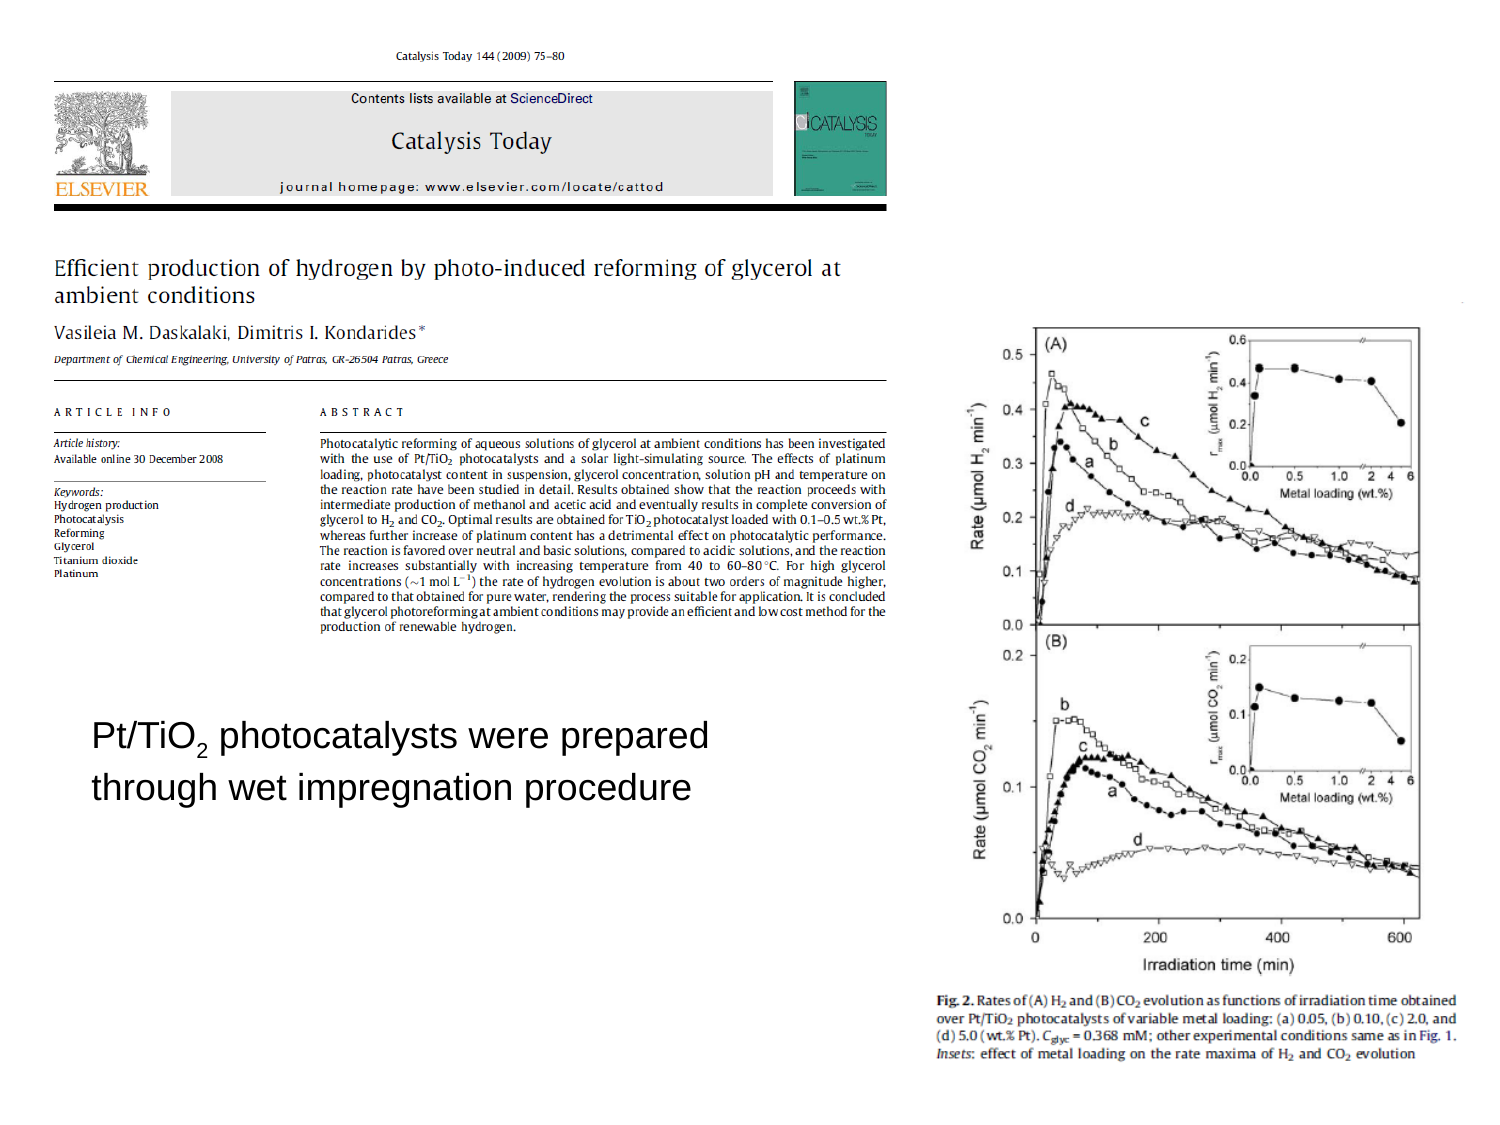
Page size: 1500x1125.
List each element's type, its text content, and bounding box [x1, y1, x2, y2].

text_box Pt/TiO2 photocatalysts were prepared through wet impregnation procedure [76, 704, 774, 815]
picture [41, 30, 1472, 1072]
